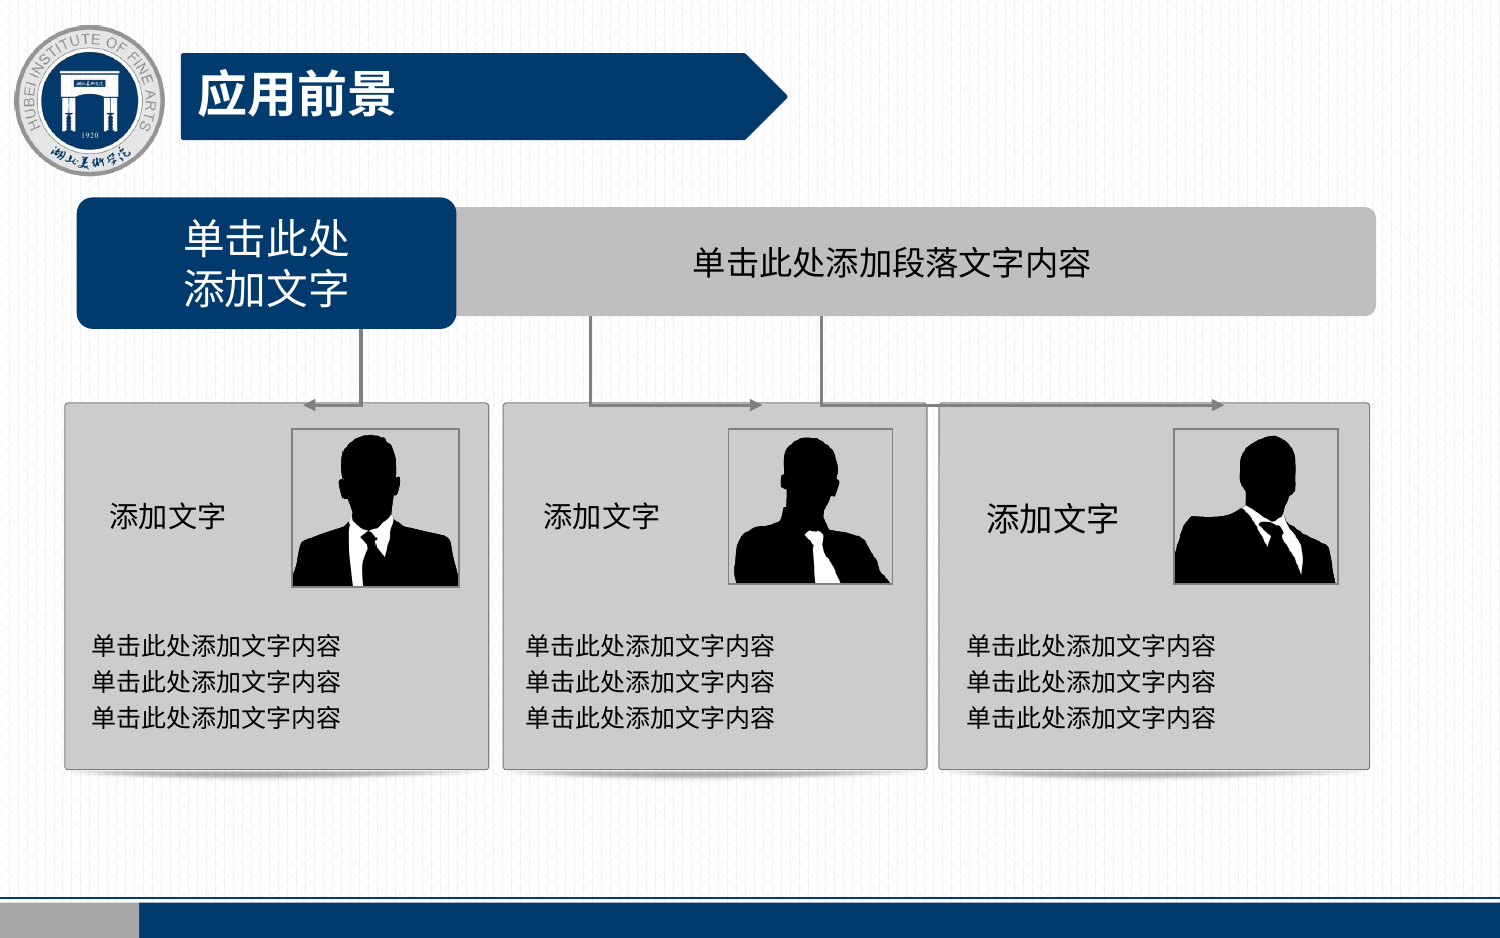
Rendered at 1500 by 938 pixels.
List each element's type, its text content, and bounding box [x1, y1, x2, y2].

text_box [502, 415, 928, 788]
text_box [938, 402, 1370, 788]
text_box [456, 207, 1377, 317]
picture [14, 25, 165, 177]
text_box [64, 402, 489, 788]
text_box 单击此处添加段落文字内容 [425, 216, 1359, 307]
text_box 单击此处 添加文字 [76, 197, 457, 329]
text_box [302, 309, 1225, 406]
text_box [182, 55, 786, 139]
